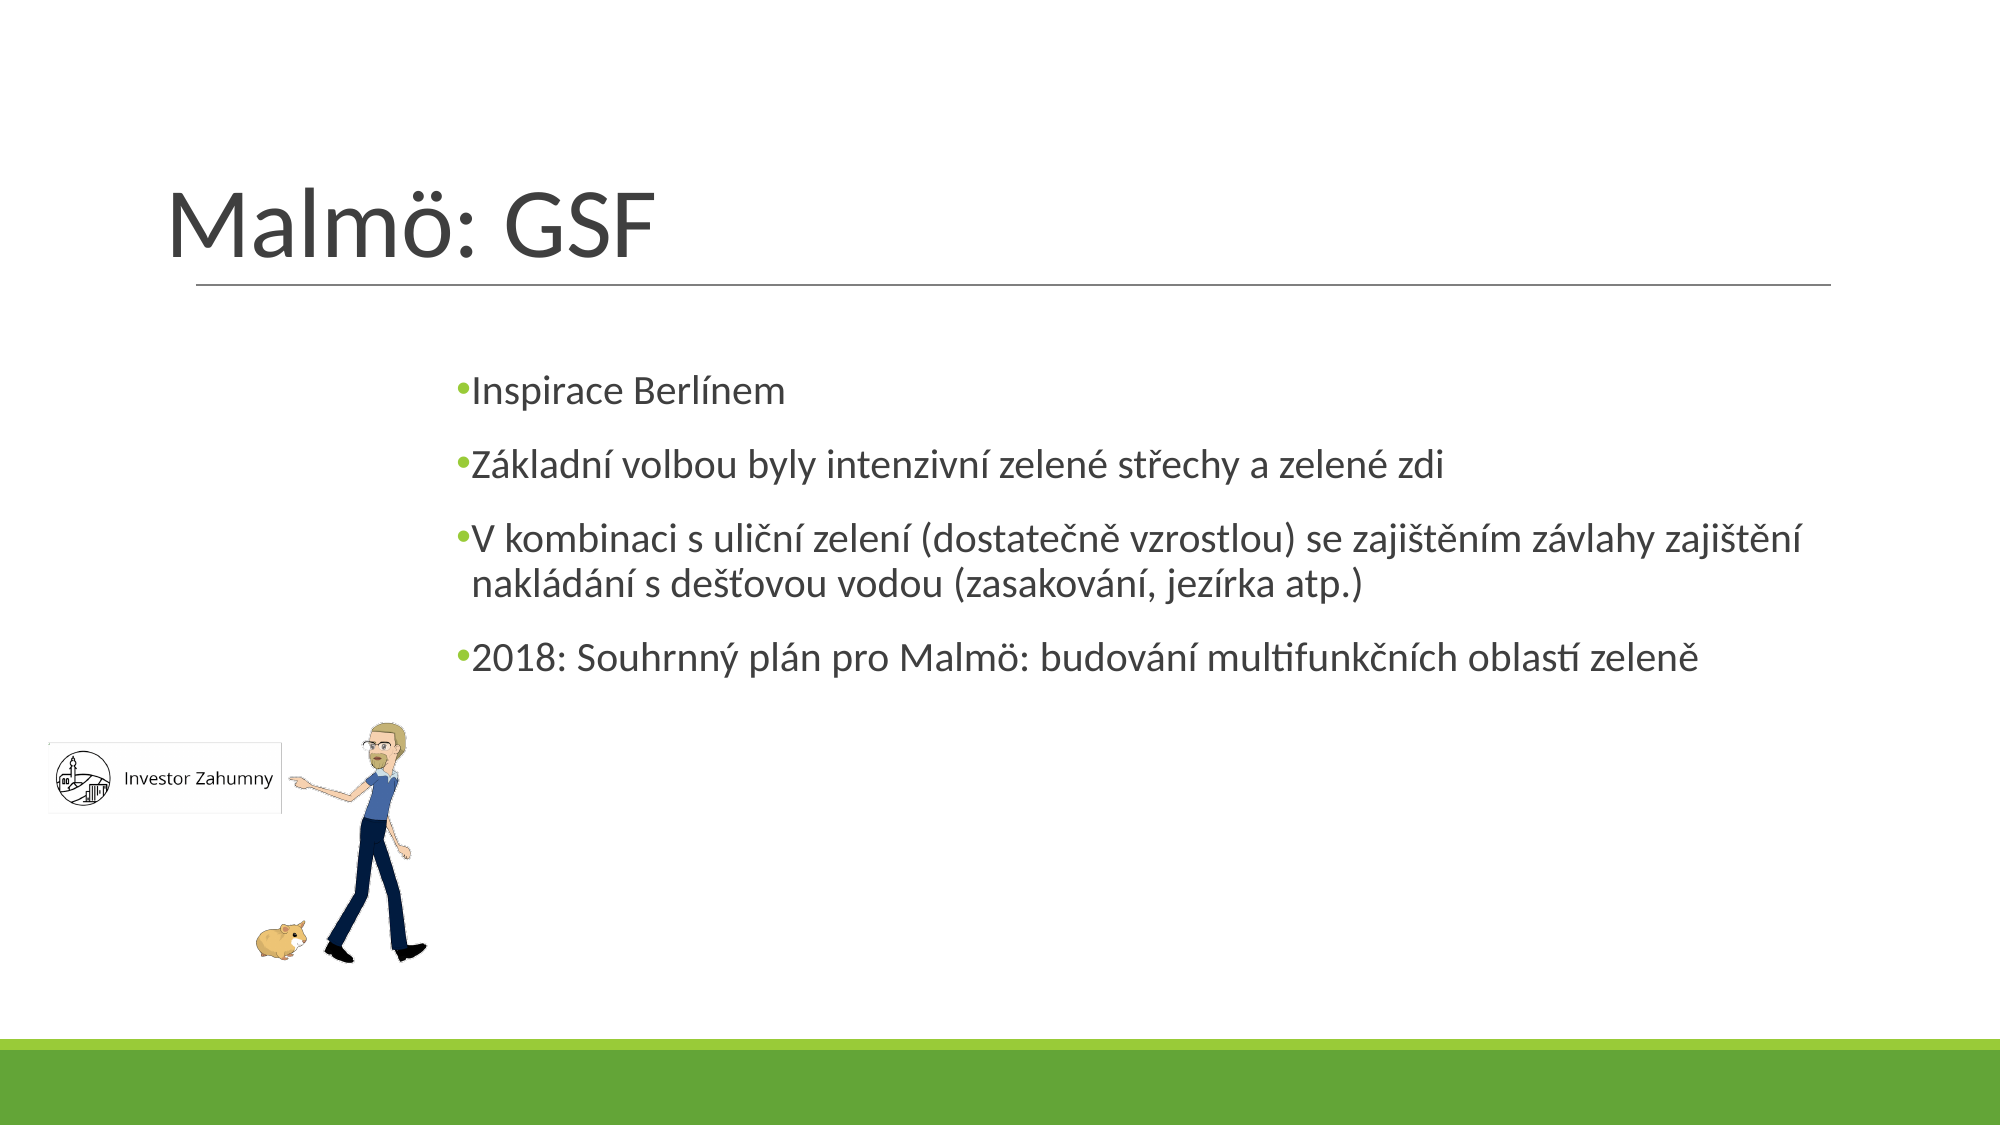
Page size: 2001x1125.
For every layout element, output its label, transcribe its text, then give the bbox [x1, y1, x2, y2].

list Inspirace Berlínem Základní volbou byly intenzivní zelené střechy a zelené zdi V kombinaci s uliční zelení (dostatečně vzrostlou) se zajištěním závlahy zajištění nakládání s dešťovou vodou (zasakování, jezírka atp.) 2018: Souhrnný plán pro Malmö: budování multifunkčních oblastí zeleně [456, 360, 1893, 963]
title Malmö: GSF [150, 104, 1893, 286]
picture [0, 573, 895, 1078]
